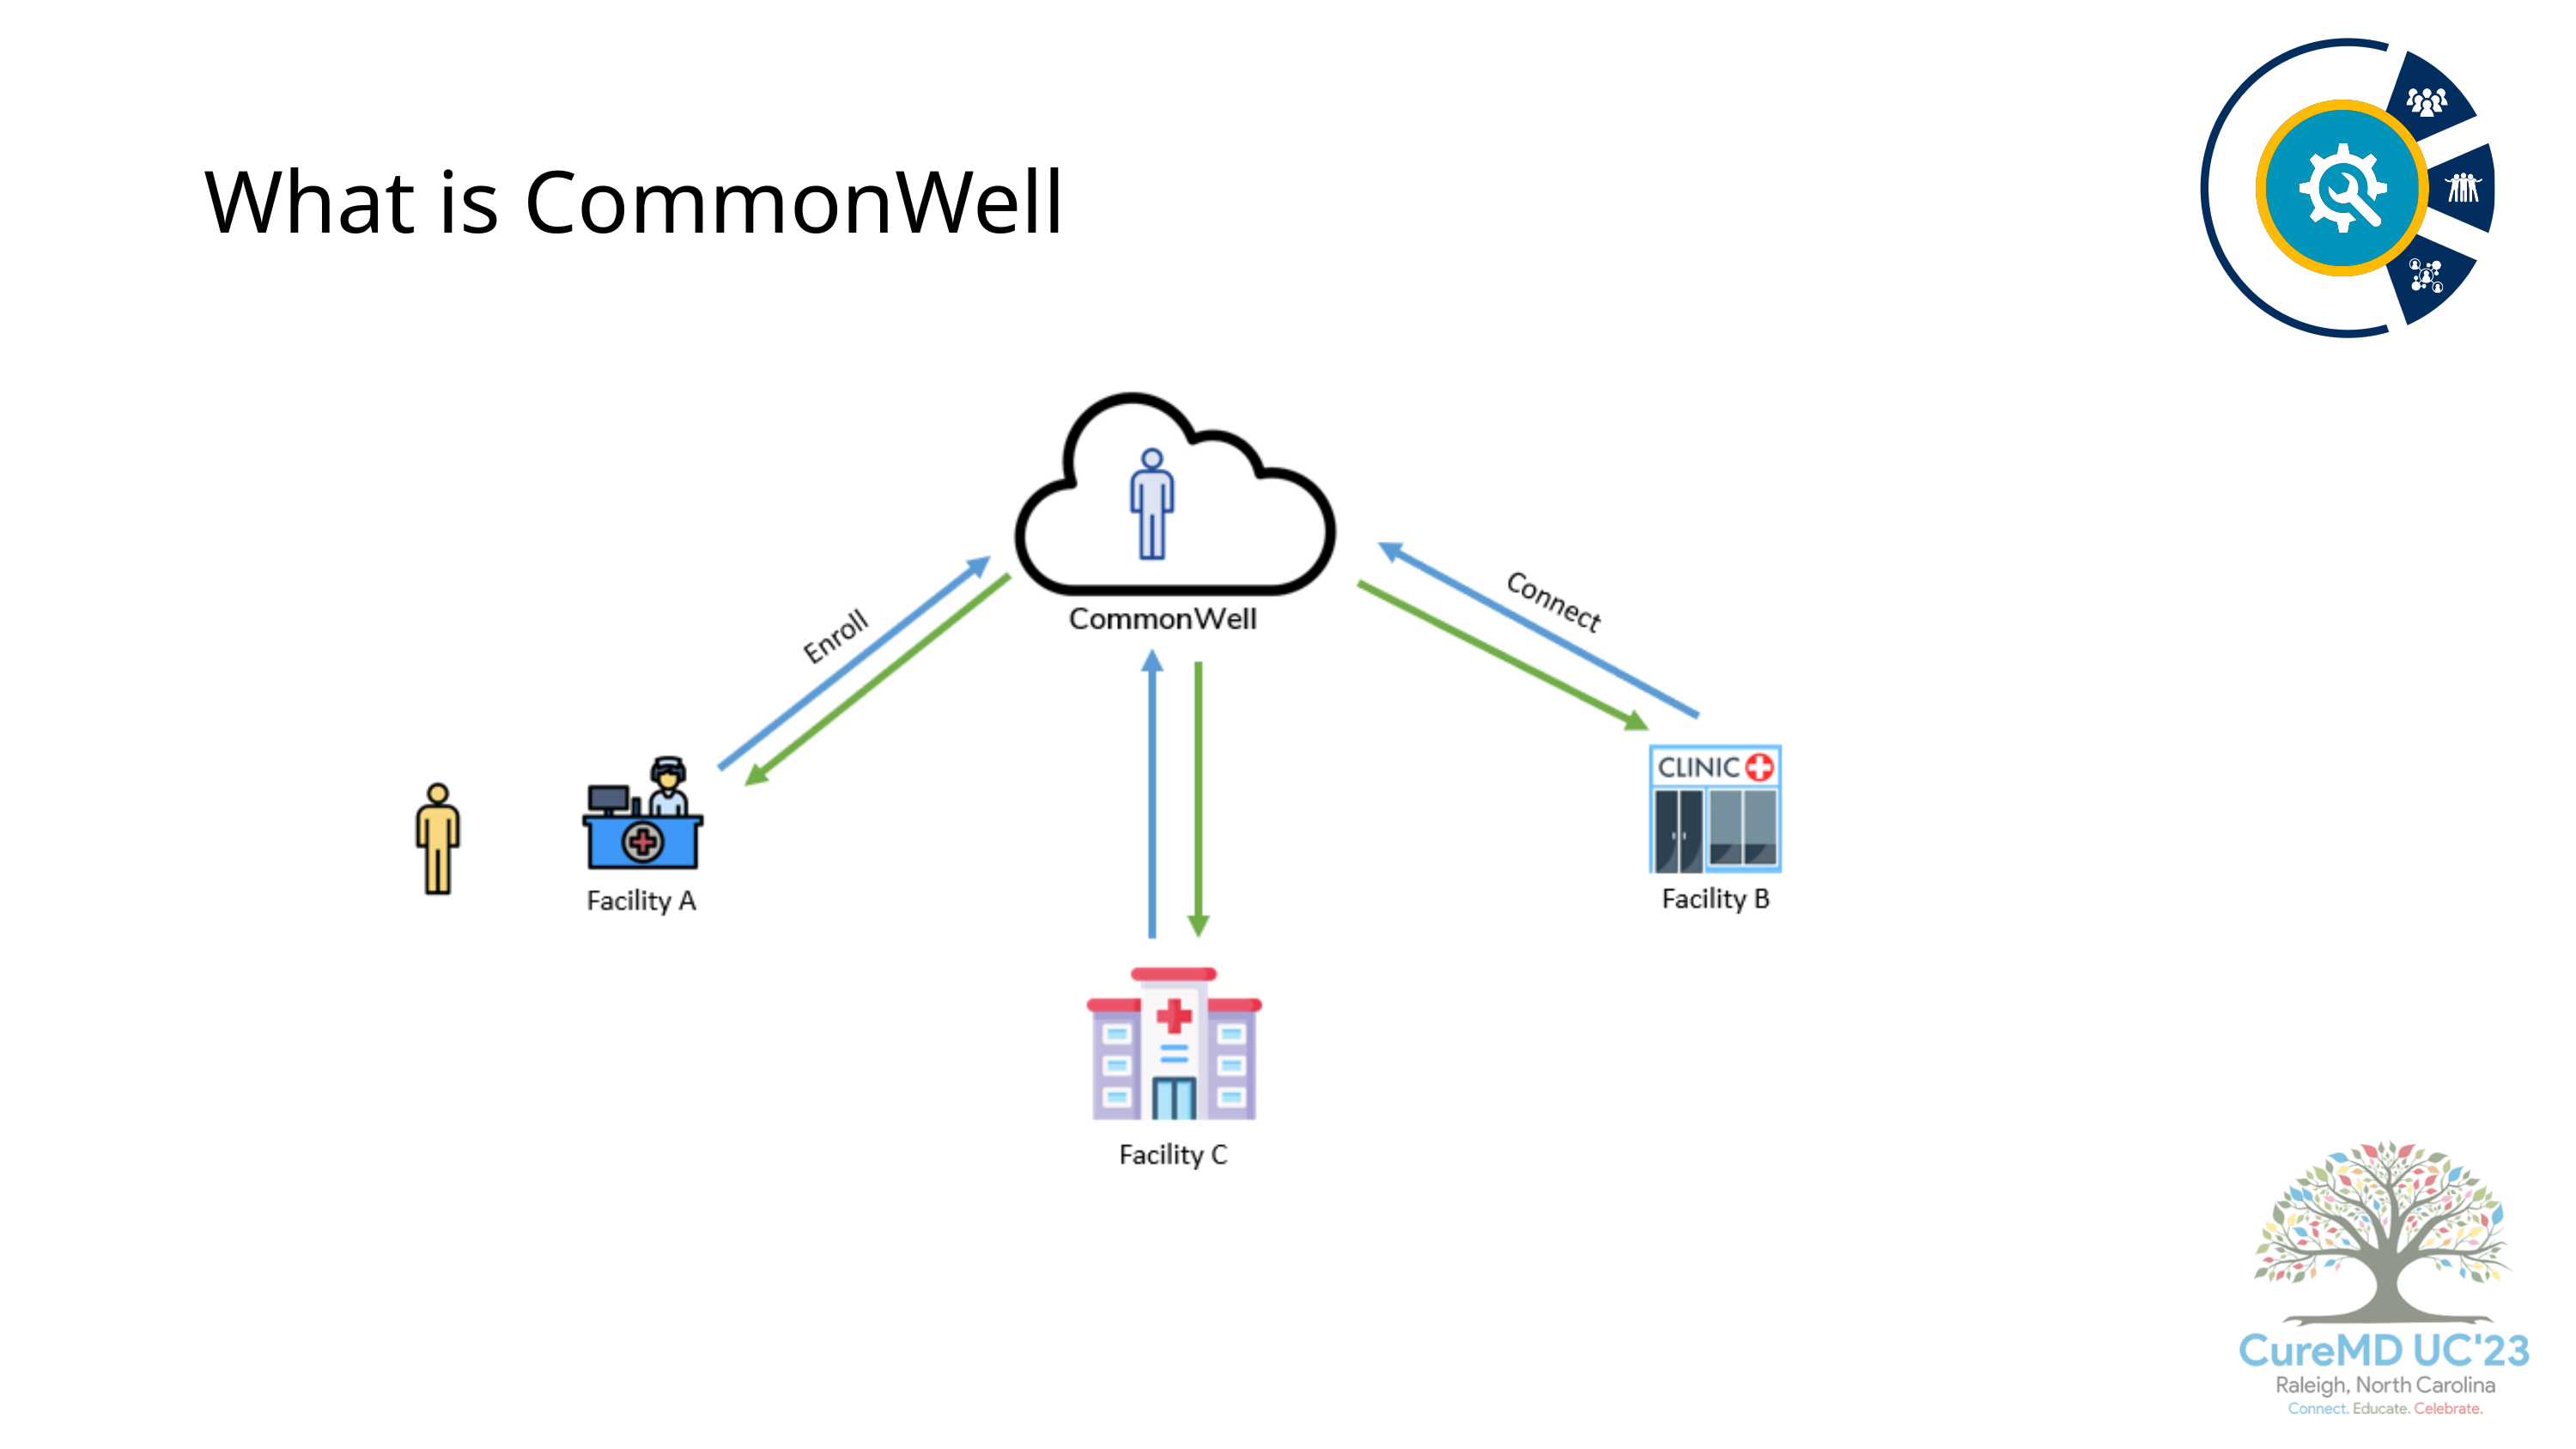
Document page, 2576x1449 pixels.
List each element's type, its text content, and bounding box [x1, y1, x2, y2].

picture [2198, 1093, 2571, 1449]
text_box What is CommonWell [204, 134, 1947, 251]
picture [354, 341, 1935, 1233]
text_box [2198, 34, 2495, 342]
